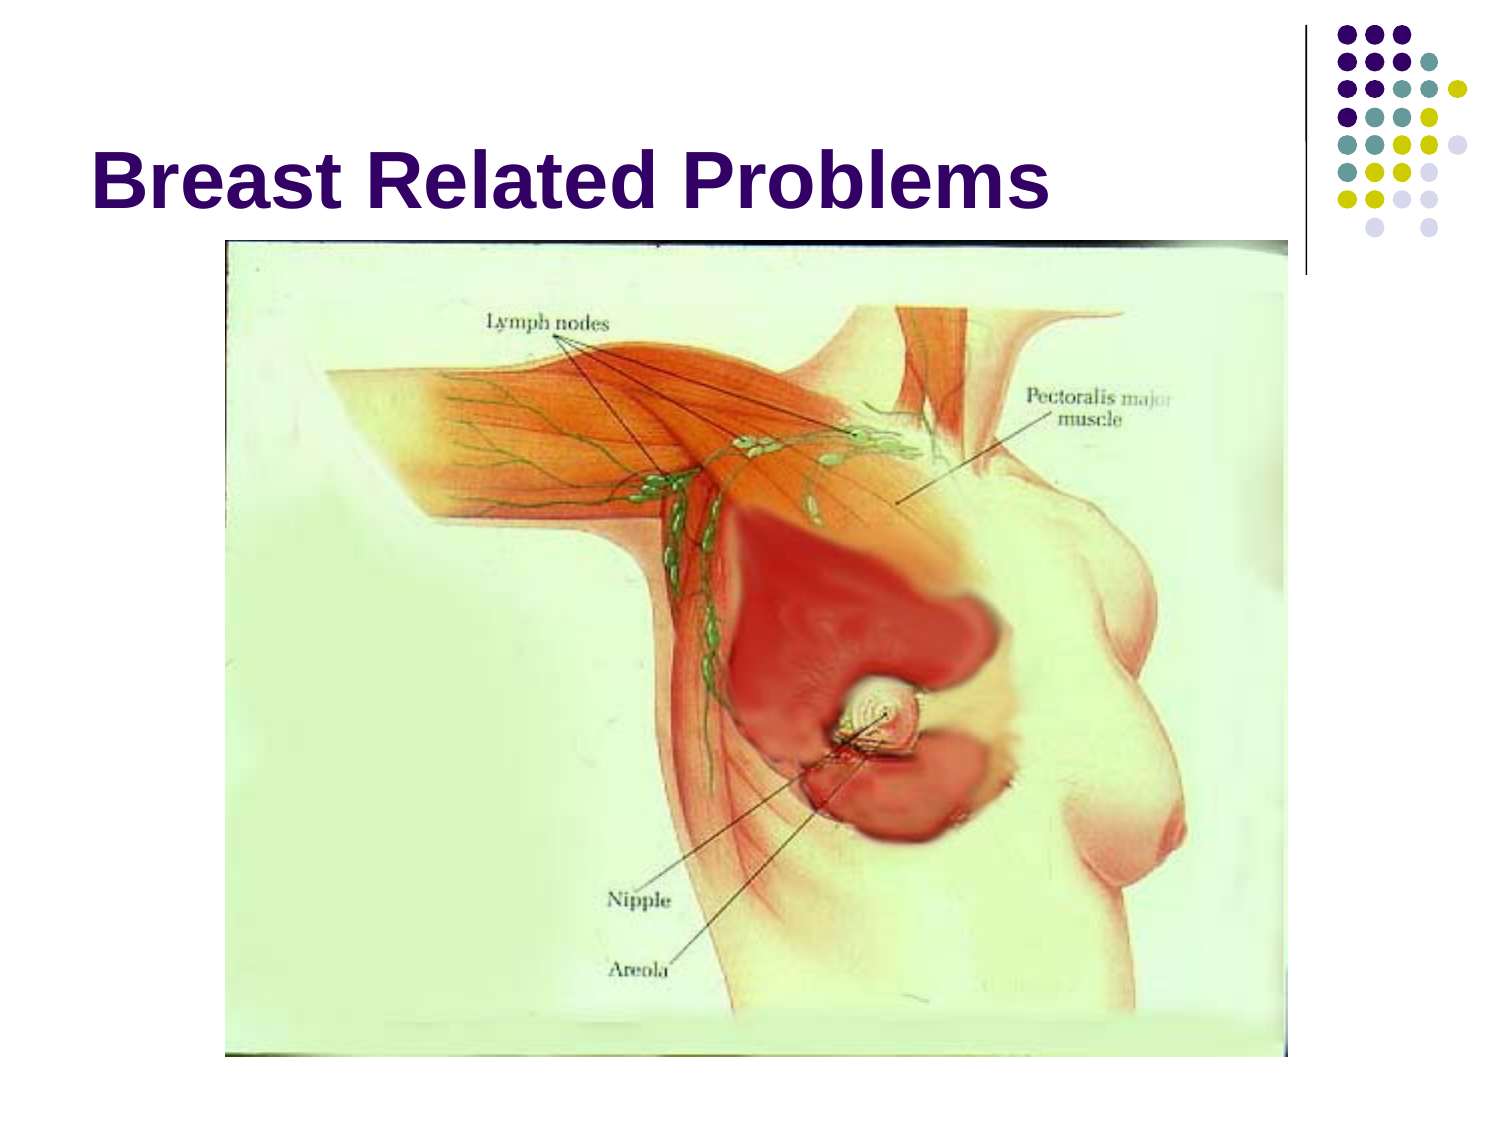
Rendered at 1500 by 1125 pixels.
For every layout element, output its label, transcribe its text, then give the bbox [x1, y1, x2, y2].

title Breast Related Problems [75, 20, 1313, 233]
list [224, 240, 1288, 1057]
